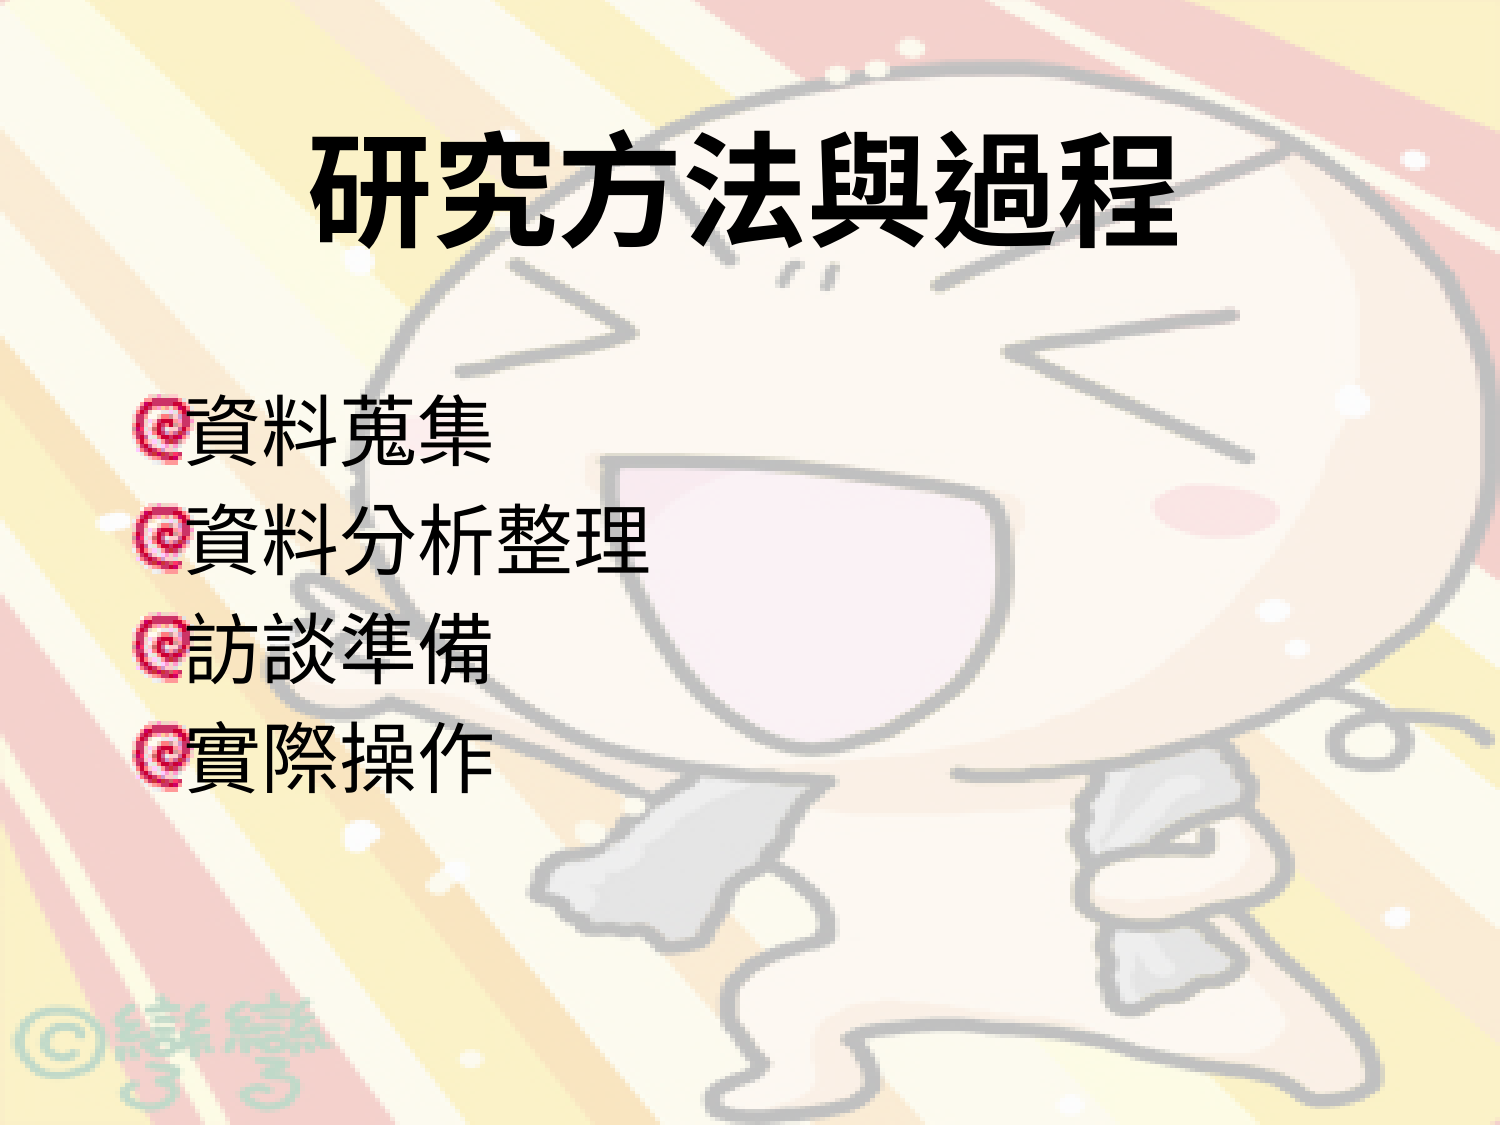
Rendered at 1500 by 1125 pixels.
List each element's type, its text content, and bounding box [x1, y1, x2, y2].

picture [132, 394, 199, 465]
list 資料蒐集 資料分析整理 訪談準備 實際操作 [117, 375, 1468, 938]
picture [132, 503, 199, 574]
title 研究方法與過程 [70, 93, 1421, 282]
picture [132, 721, 199, 792]
picture [132, 612, 199, 683]
